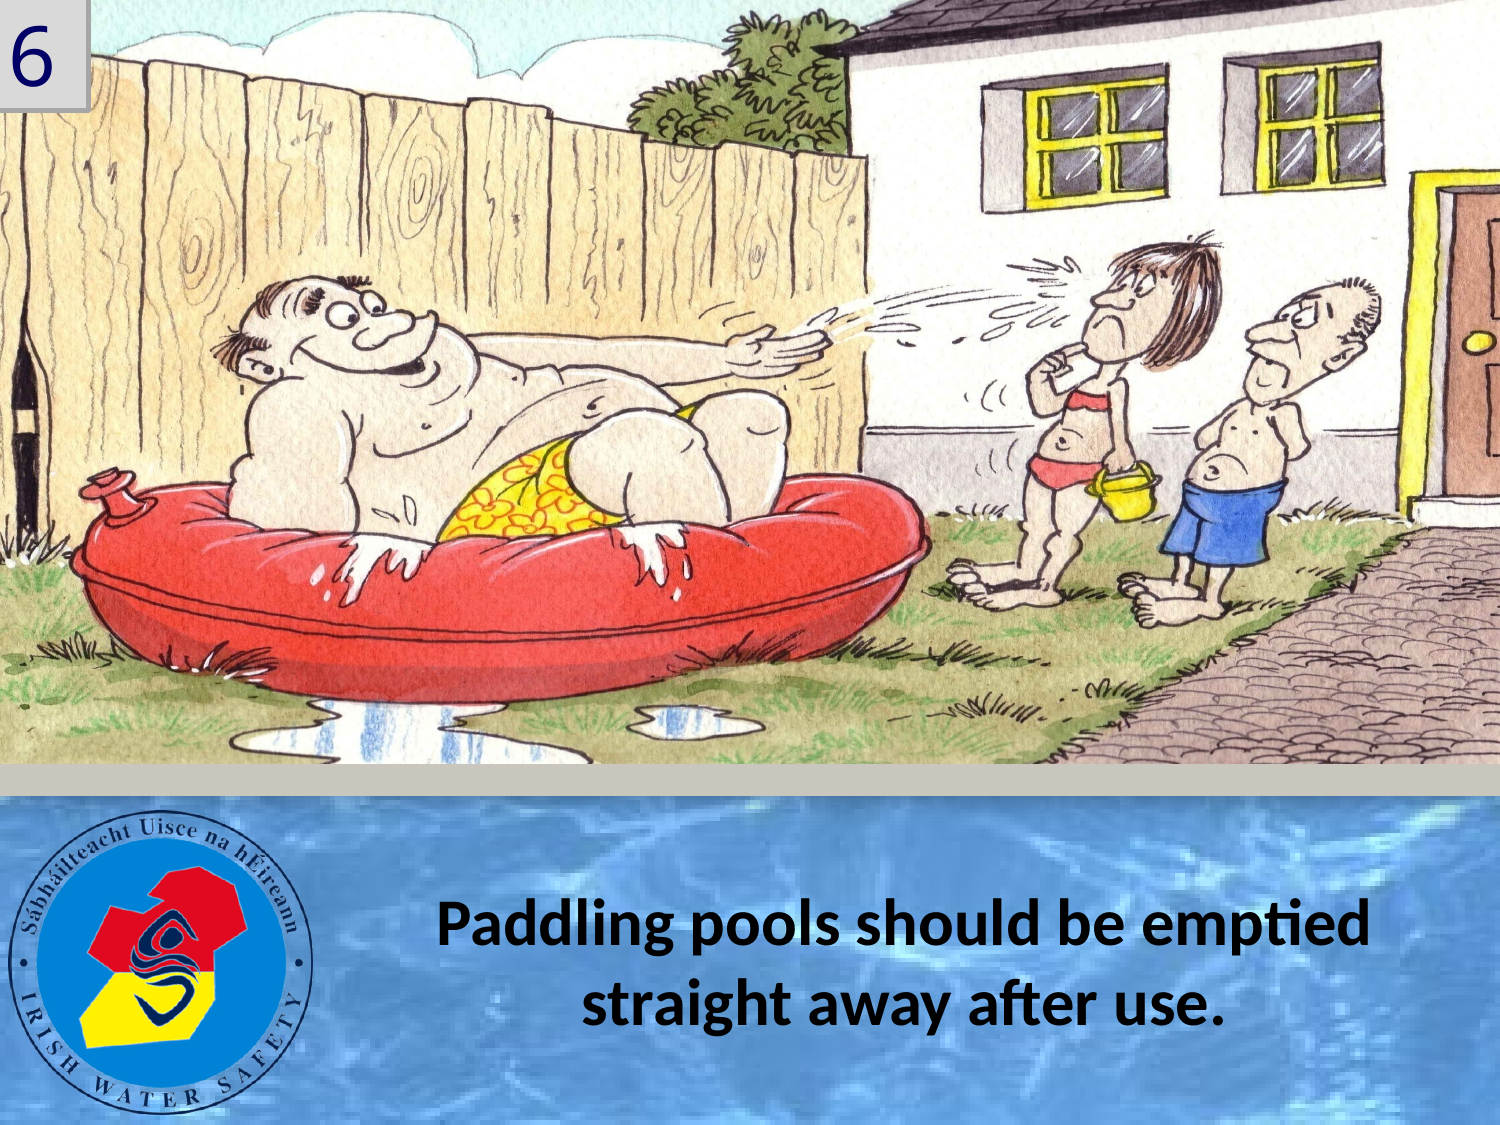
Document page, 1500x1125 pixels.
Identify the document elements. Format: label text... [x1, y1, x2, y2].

picture [0, 0, 1500, 765]
text_box Paddling pools should be emptied straight away after use. [362, 871, 1447, 1047]
picture [0, 796, 1500, 1125]
